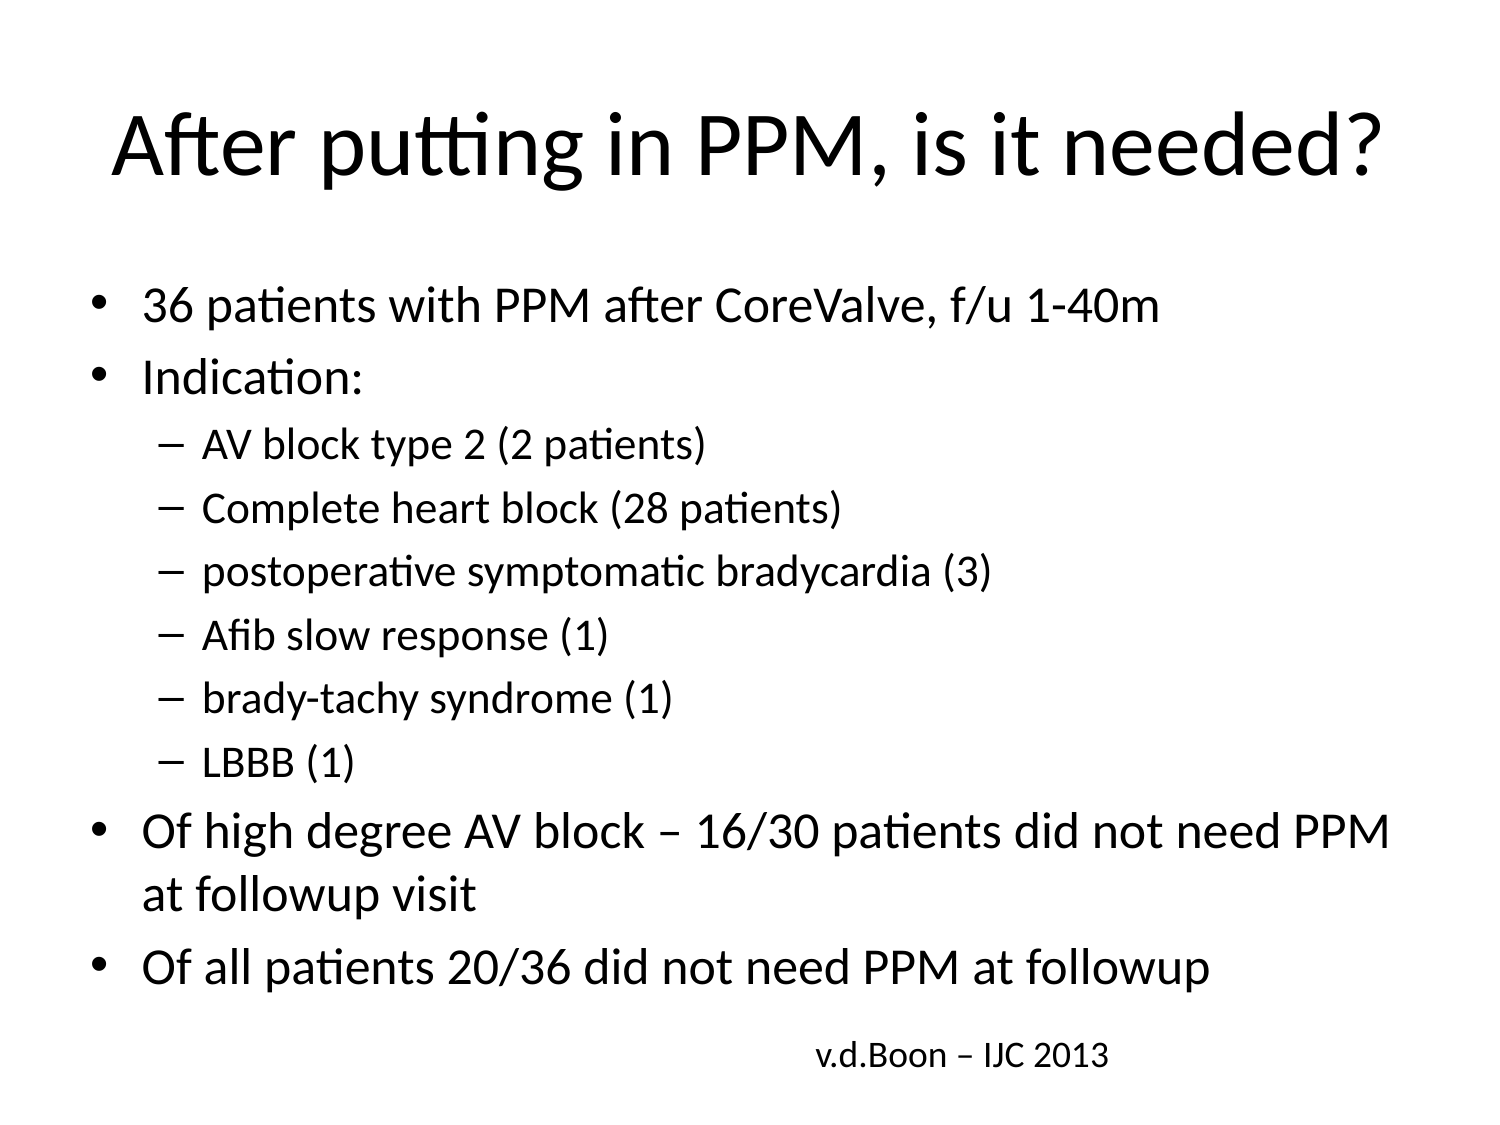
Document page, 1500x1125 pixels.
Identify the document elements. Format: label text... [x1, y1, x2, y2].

list 36 patients with PPM after CoreValve, f/u 1-40m Indication: AV block type 2 (2 patients) Complete heart block (28 patients) postoperative symptomatic bradycardia (3) Afib slow response (1) brady-tachy syndrome (1) LBBB (1) Of high degree AV block – 16/30 patients did not need PPM at followup visit Of all patients 20/36 did not need PPM at followup [75, 262, 1425, 1005]
text_box v.d.Boon – IJC 2013 [800, 1022, 1475, 1083]
title After putting in PPM, is it needed? [75, 45, 1425, 233]
